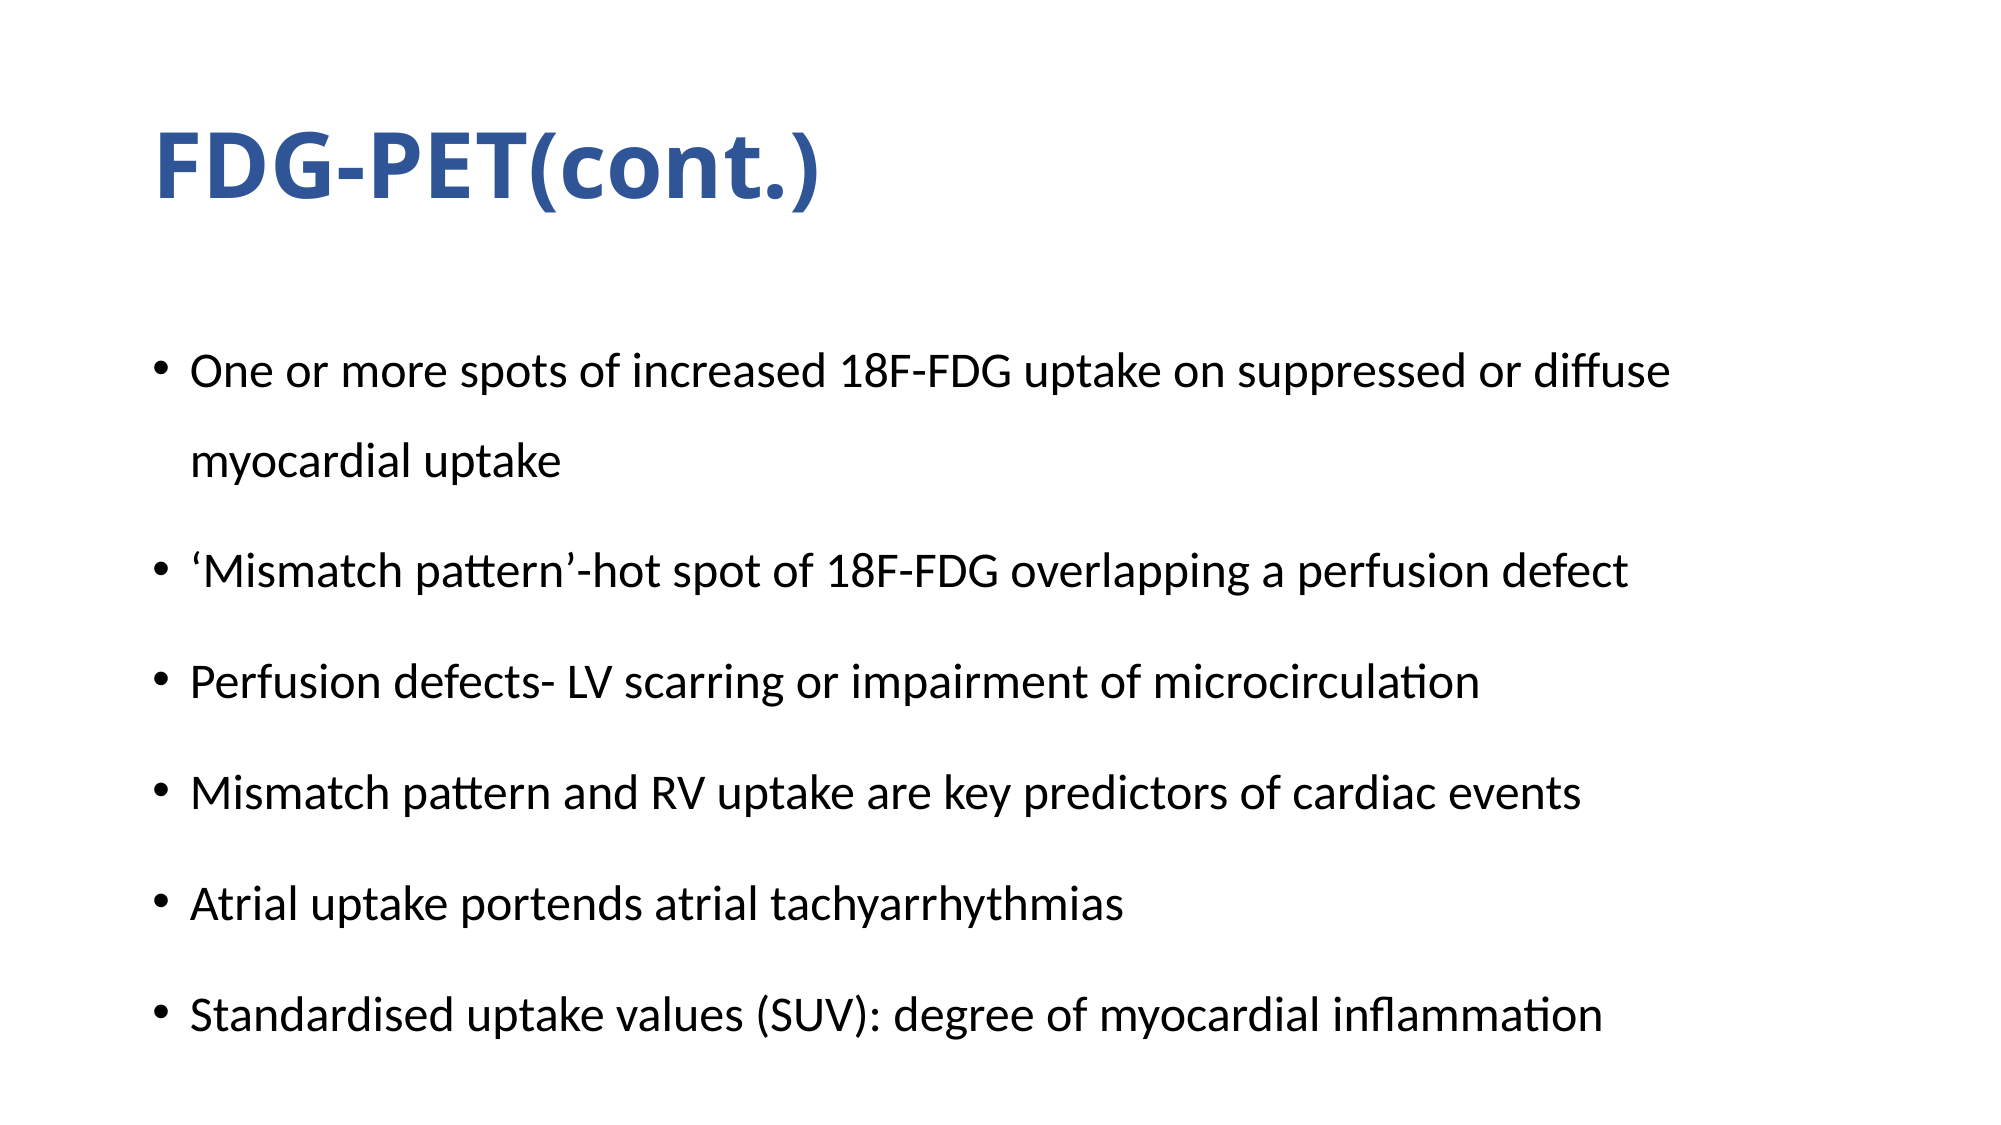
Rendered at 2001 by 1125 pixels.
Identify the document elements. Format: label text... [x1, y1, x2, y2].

title FDG-PET(cont.) [137, 59, 1863, 278]
list One or more spots of increased 18F-FDG uptake on suppressed or diffuse myocardial uptake ‘Mismatch pattern’-hot spot of 18F-FDG overlapping a perfusion defect Perfusion defects- LV scarring or impairment of microcirculation Mismatch pattern and RV uptake are key predictors of cardiac events Atrial uptake portends atrial tachyarrhythmias Standardised uptake values (SUV): degree of myocardial inflammation [137, 299, 1863, 1014]
